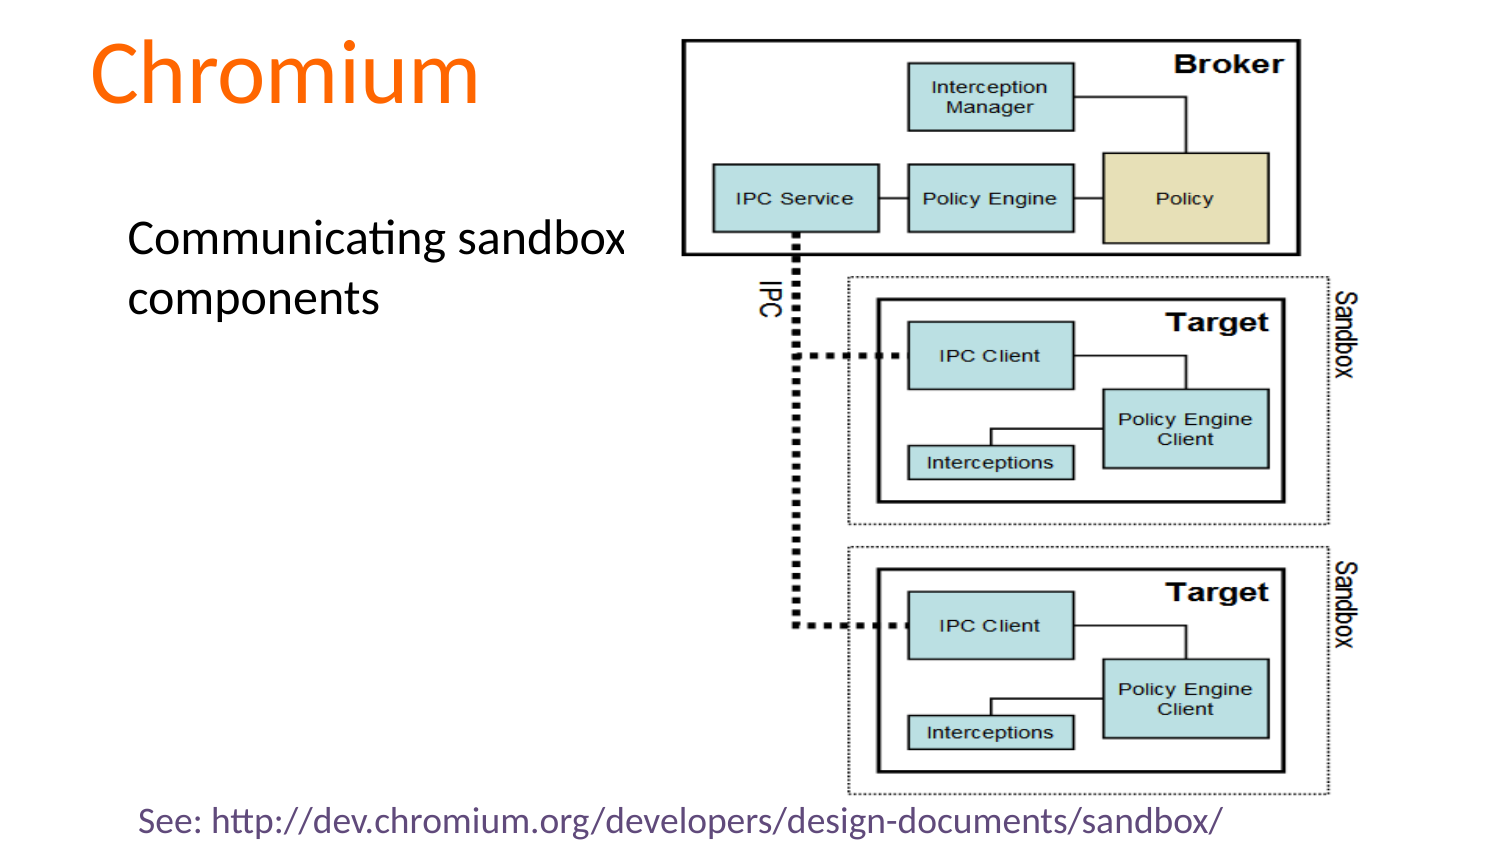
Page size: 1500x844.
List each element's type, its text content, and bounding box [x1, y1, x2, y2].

title Chromium [75, 0, 1425, 138]
picture [624, 18, 1401, 823]
list Communicating sandboxed components [112, 196, 619, 769]
text_box See: http://dev.chromium.org/developers/design-documents/sandbox/ [123, 788, 1240, 844]
